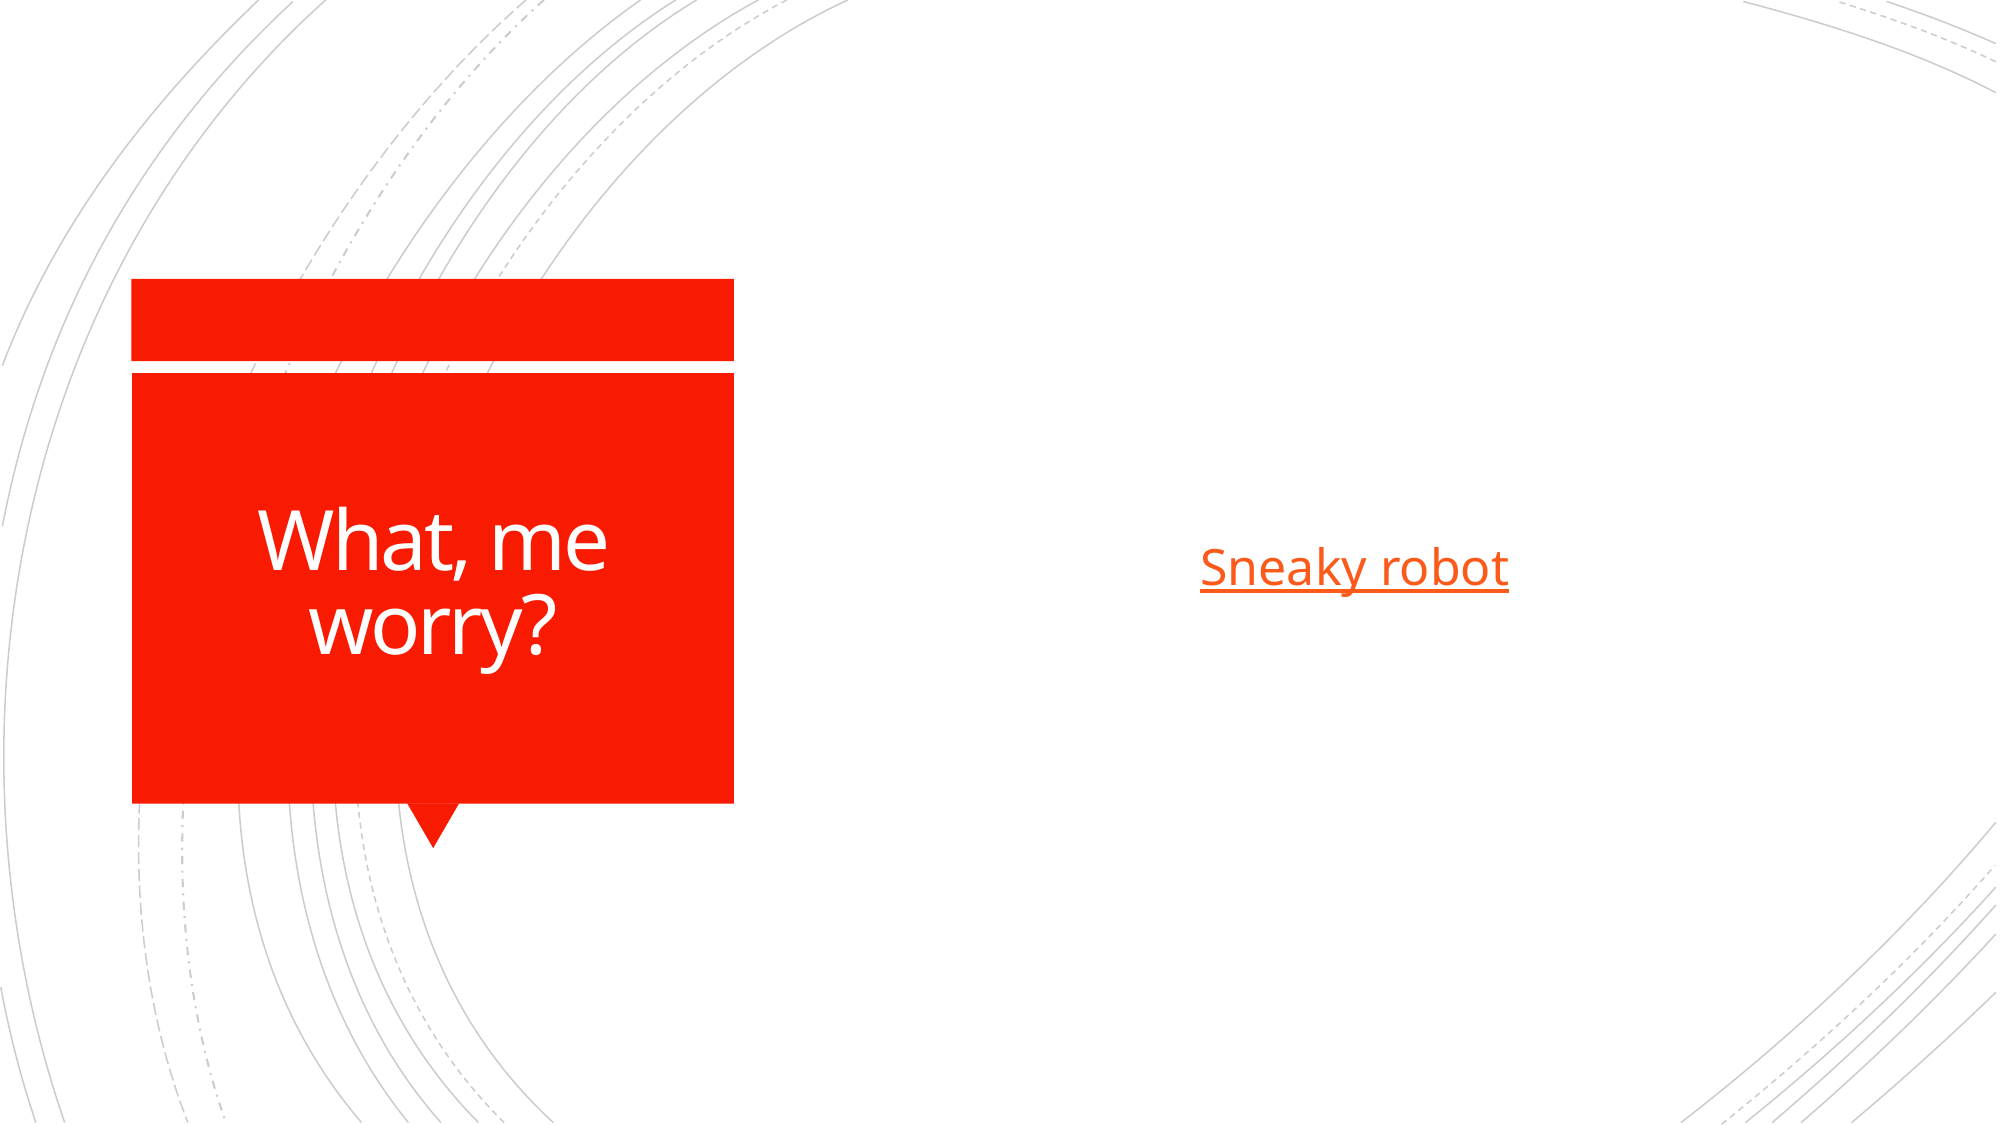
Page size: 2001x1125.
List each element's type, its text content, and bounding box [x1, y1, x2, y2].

list Sneaky robot [839, 131, 1871, 993]
title What, me worry? [145, 385, 720, 789]
